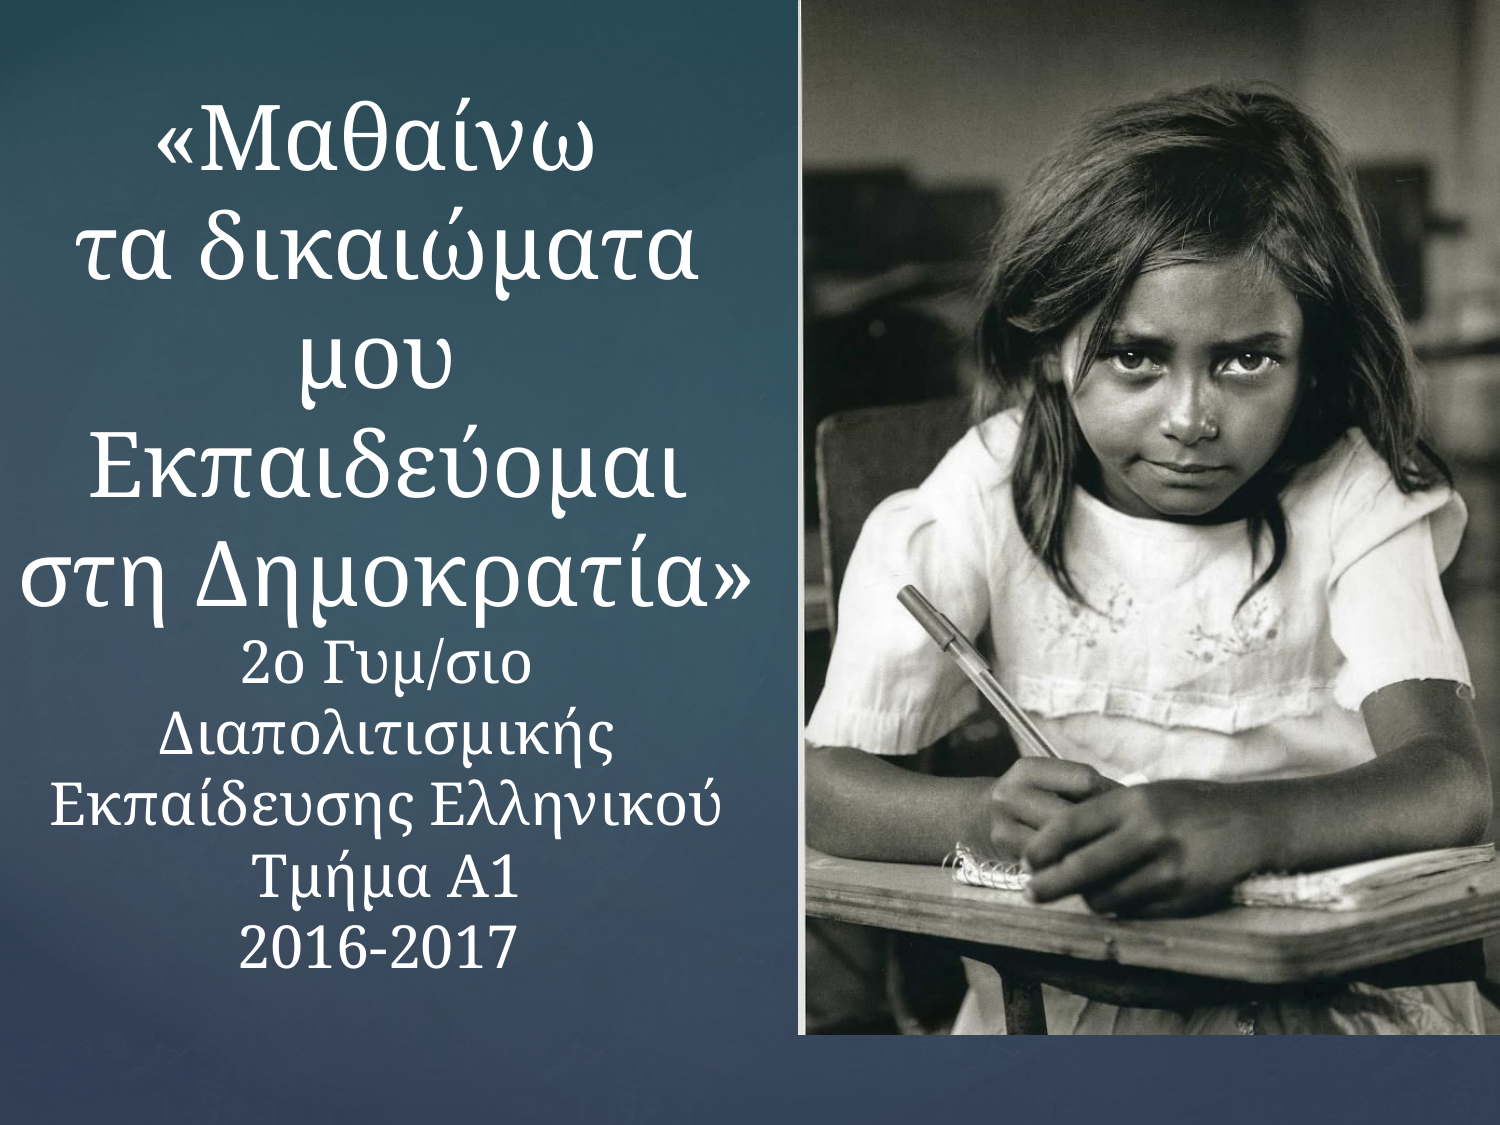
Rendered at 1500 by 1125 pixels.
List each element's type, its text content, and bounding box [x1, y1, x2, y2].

picture [797, 0, 1500, 1036]
title «Μαθαίνω τα δικαιώματα μου Εκπαιδεύομαι στη Δημοκρατία» 2ο Γυμ/σιο Διαπολιτισμικής Εκπαίδευσης Ελληνικού Τμήμα Α1 2016-2017 [0, 0, 774, 988]
